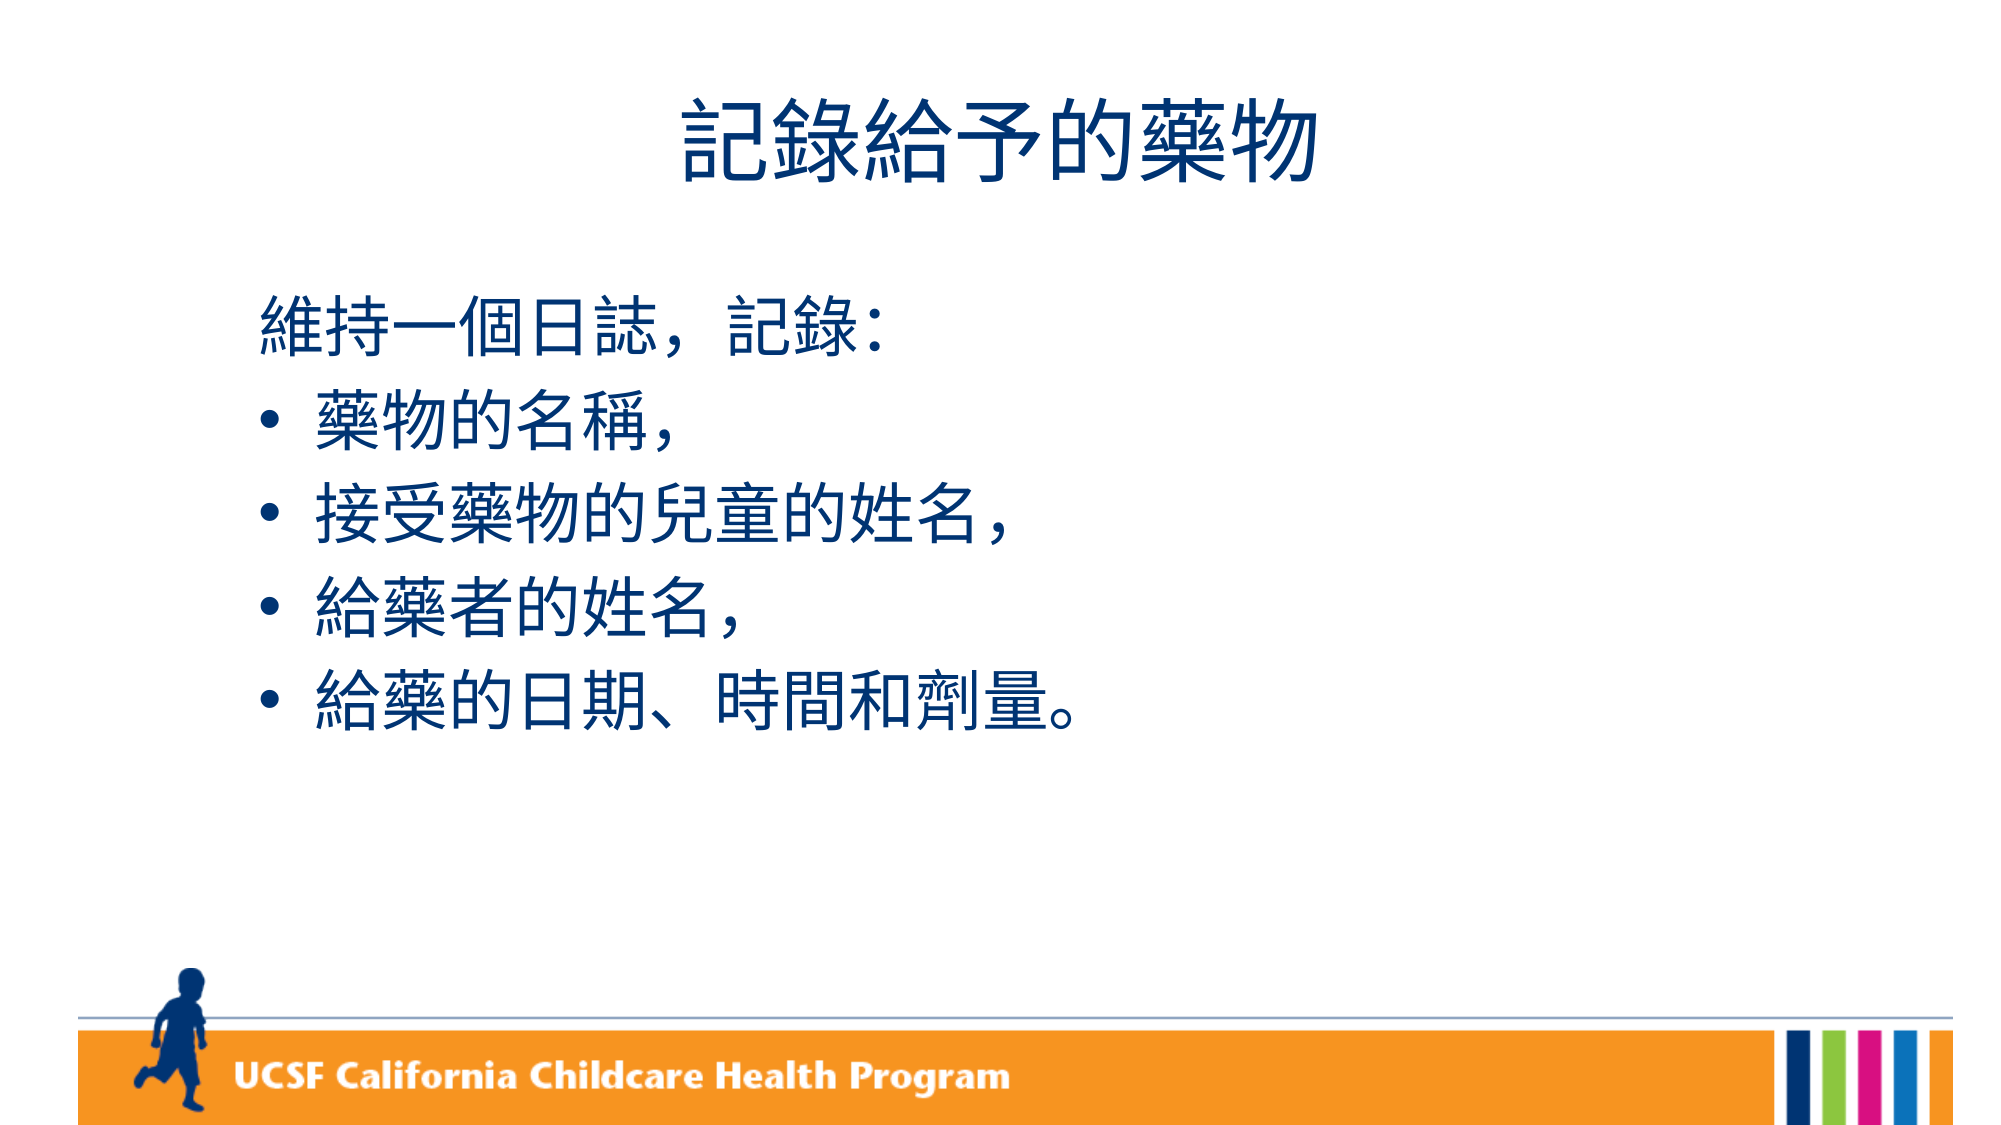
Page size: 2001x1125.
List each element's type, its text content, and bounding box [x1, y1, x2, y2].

picture [78, 968, 1953, 1125]
list 維持一個日誌，記錄： 藥物的名稱， 接受藥物的兒童的姓名， 給藥者的姓名， 給藥的日期、時間和劑量。 [243, 277, 1757, 887]
title 記錄給予的藥物 [99, 45, 1900, 233]
